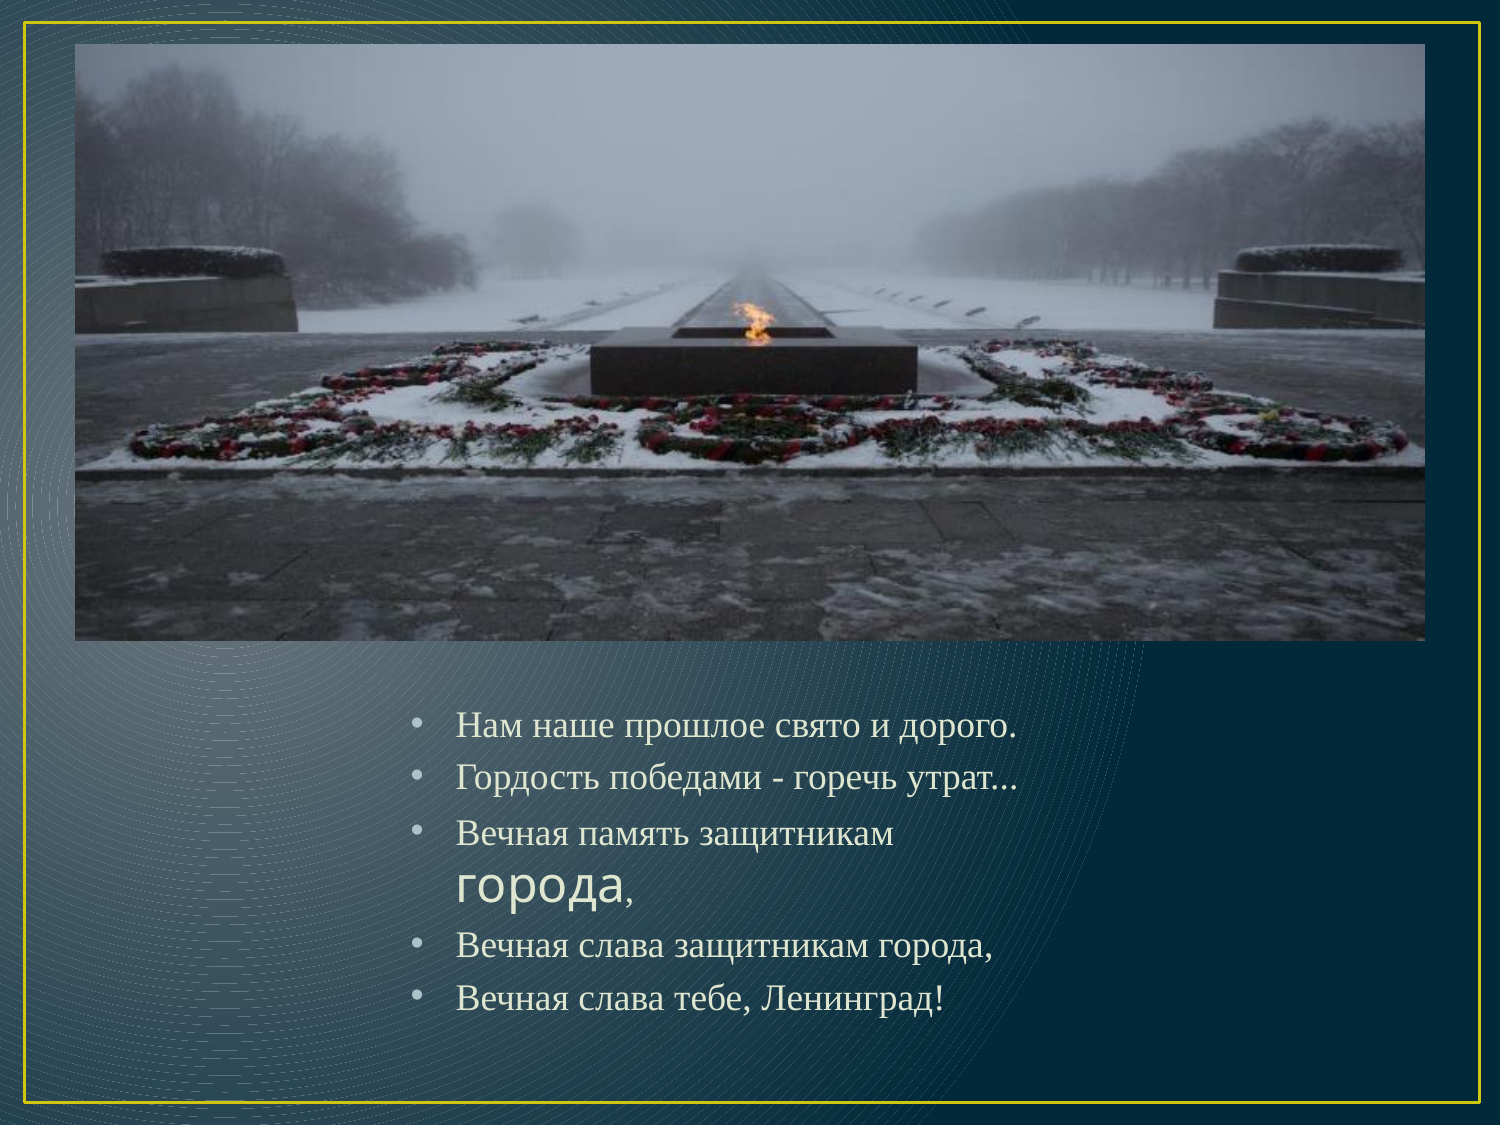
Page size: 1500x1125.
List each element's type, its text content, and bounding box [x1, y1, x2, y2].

picture [74, 38, 1424, 641]
picture [1109, 645, 1117, 653]
list Нам наше прошлое свято и дорого. Гордость победами - горечь утрат... Вечная память защитникам города, Вечная слава защитникам города, Вечная слава тебе, Ленинград! [395, 692, 1093, 1125]
